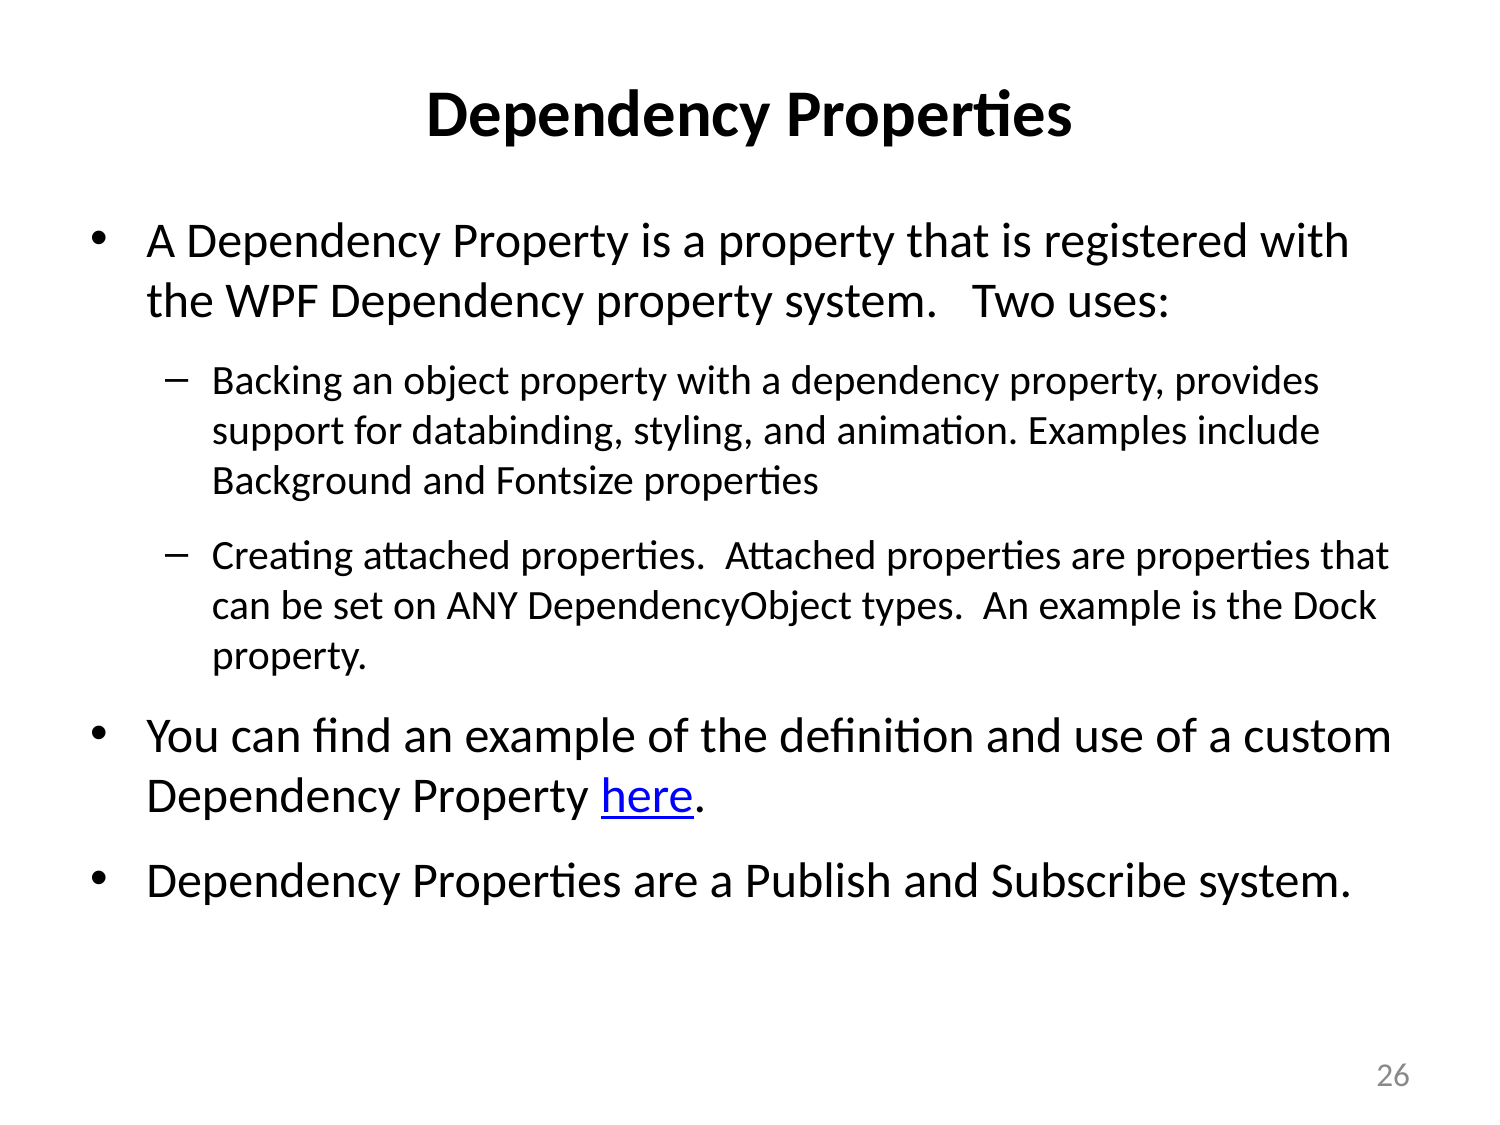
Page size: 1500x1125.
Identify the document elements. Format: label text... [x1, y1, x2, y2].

slide_number 26 [1074, 1042, 1425, 1103]
title Dependency Properties [75, 45, 1425, 175]
list A Dependency Property is a property that is registered with the WPF Dependency property system. Two uses: Backing an object property with a dependency property, provides support for databinding, styling, and animation. Examples include Background and Fontsize properties Creating attached properties. Attached properties are properties that can be set on ANY DependencyObject types. An example is the Dock property. You can find an example of the definition and use of a custom Dependency Property here. Dependency Properties are a Publish and Subscribe system. [75, 200, 1425, 1005]
